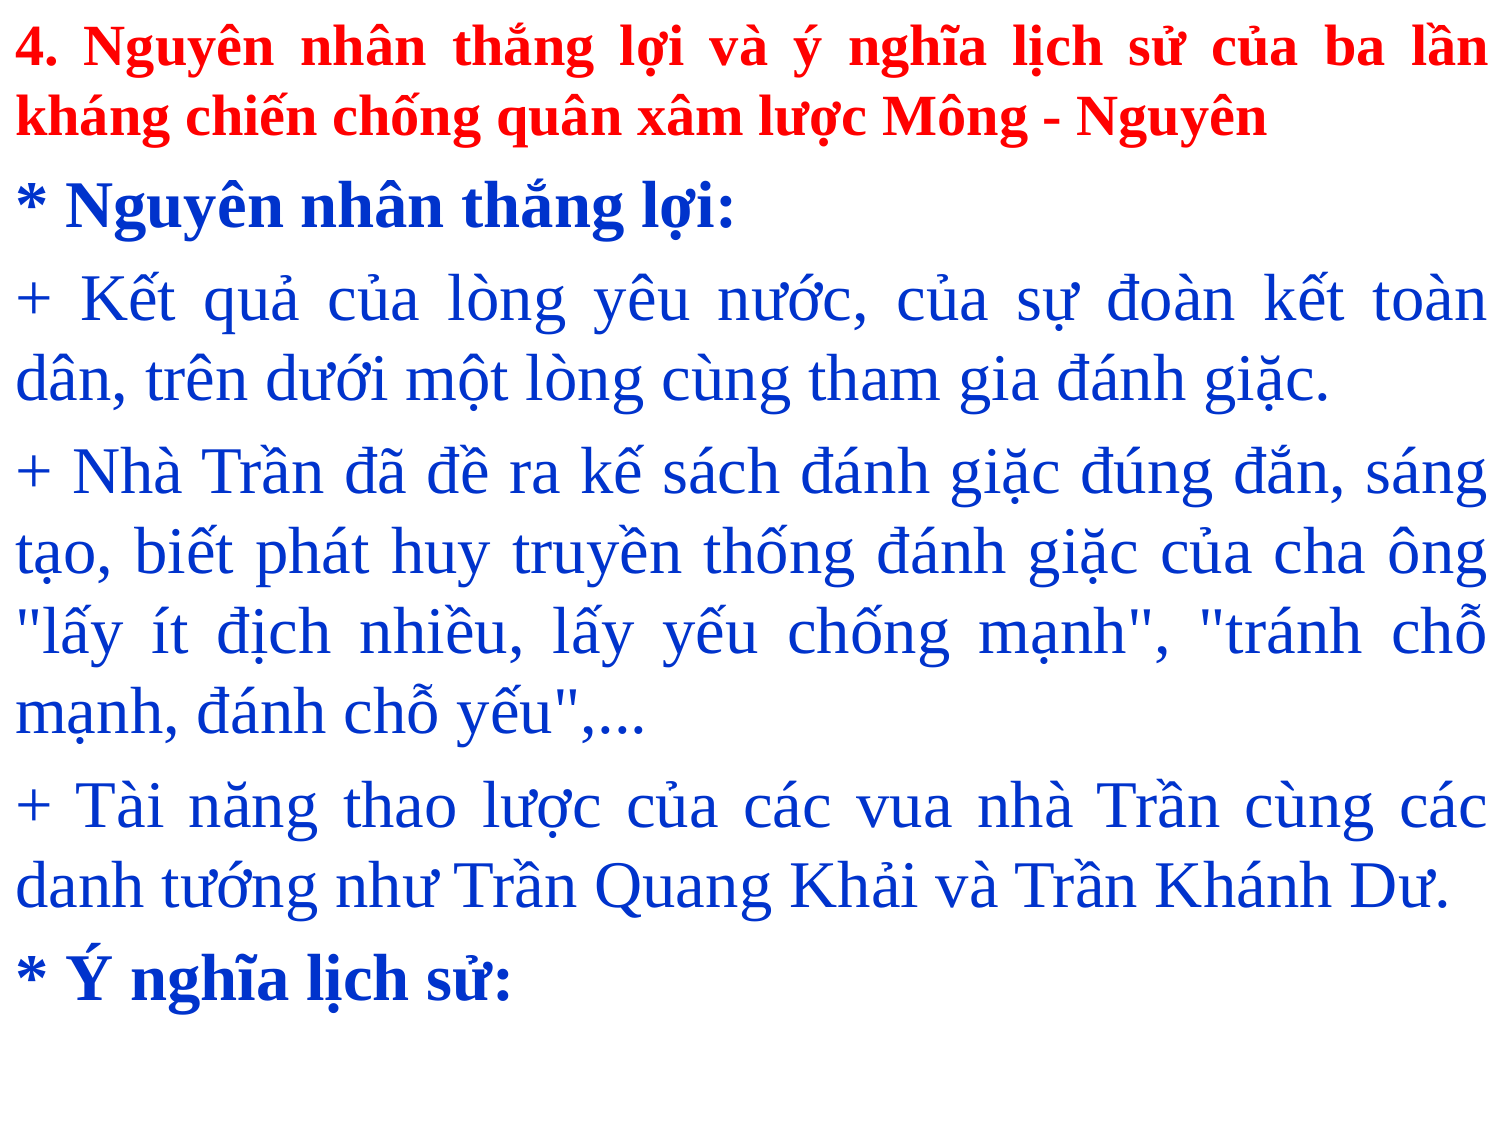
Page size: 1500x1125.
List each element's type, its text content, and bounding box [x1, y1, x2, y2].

list 4. Nguyên nhân thắng lợi và ý nghĩa lịch sử của ba lần kháng chiến chống quân xâm lược Mông - Nguyên * Nguyên nhân thắng lợi: + Kết quả của lòng yêu nước, của sự đoàn kết toàn dân, trên dưới một lòng cùng tham gia đánh giặc. + Nhà Trần đã đề ra kế sách đánh giặc đúng đắn, sáng tạo, biết phát huy truyền thống đánh giặc của cha ông "lấy ít địch nhiều, lấy yếu chống mạnh", "tránh chỗ mạnh, đánh chỗ yếu",... + Tài năng thao lược của các vua nhà Trần cùng các danh tướng như Trần Quang Khải và Trần Khánh Dư. * Ý nghĩa lịch sử: [0, 0, 1500, 1125]
